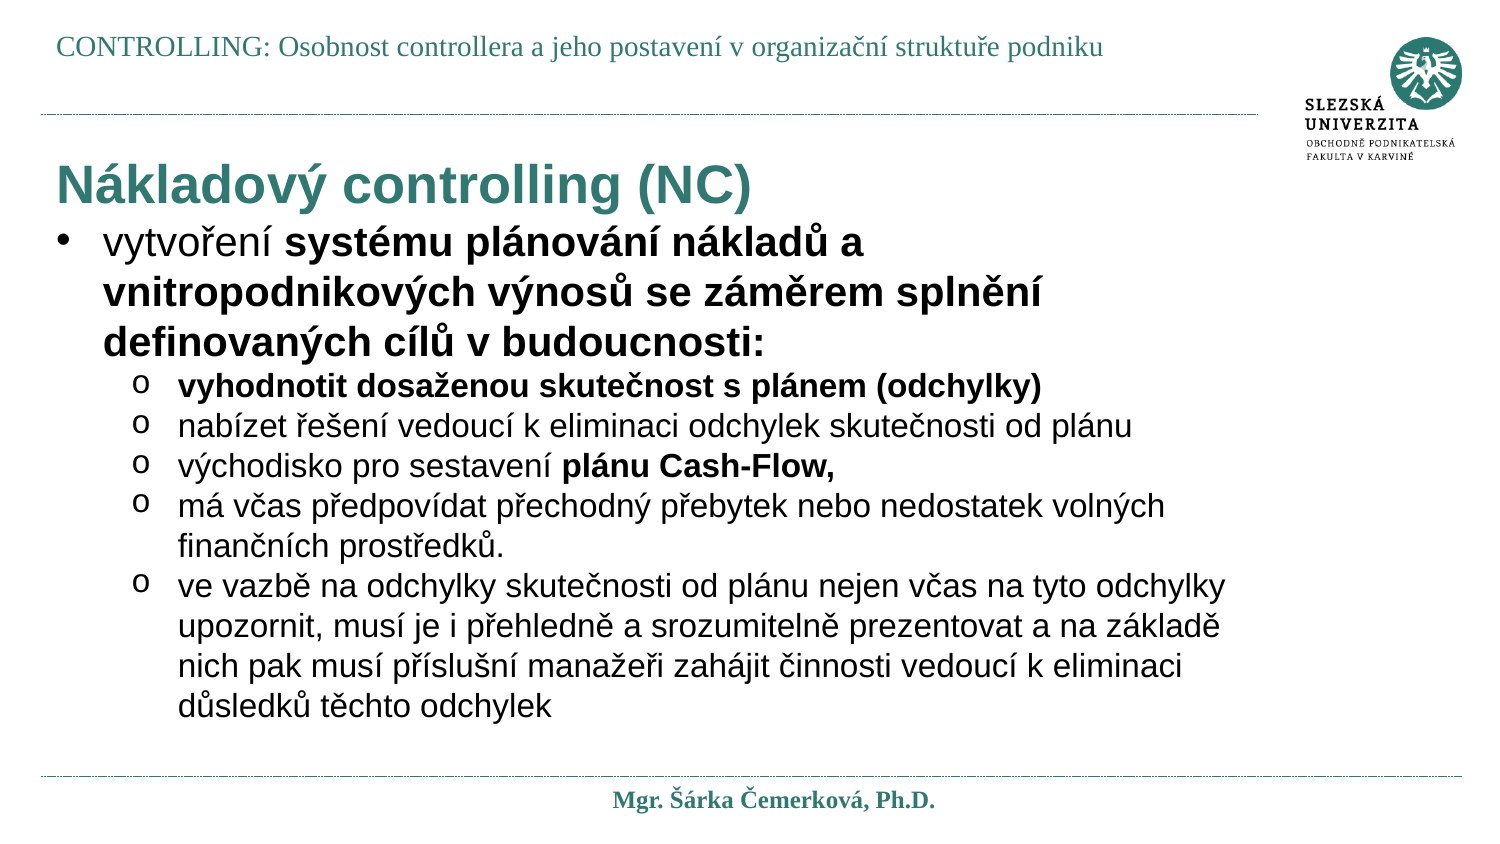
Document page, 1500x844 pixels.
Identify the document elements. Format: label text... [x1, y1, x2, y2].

text_box Nákladový controlling (NC) vytvoření systému plánování nákladů a vnitropodnikových výnosů se záměrem splnění definovaných cílů v budoucnosti: vyhodnotit dosaženou skutečnost s plánem (odchylky) nabízet řešení vedoucí k eliminaci odchylek skutečnosti od plánu východisko pro sestavení plánu Cash-Flow, má včas předpovídat přechodný přebytek nebo nedostatek volných finančních prostředků. ve vazbě na odchylky skutečnosti od plánu nejen včas na tyto odchylky upozornit, musí je i přehledně a srozumitelně prezentovat a na základě nich pak musí příslušní manažeři zahájit činnosti vedoucí k eliminaci důsledků těchto odchylek [41, 141, 1259, 731]
text_box CONTROLLING: Osobnost controllera a jeho postavení v organizační struktuře podniku [41, 20, 1270, 104]
text_box Mgr. Šárka Čemerková, Ph.D. [218, 776, 1330, 827]
picture [1305, 37, 1462, 160]
